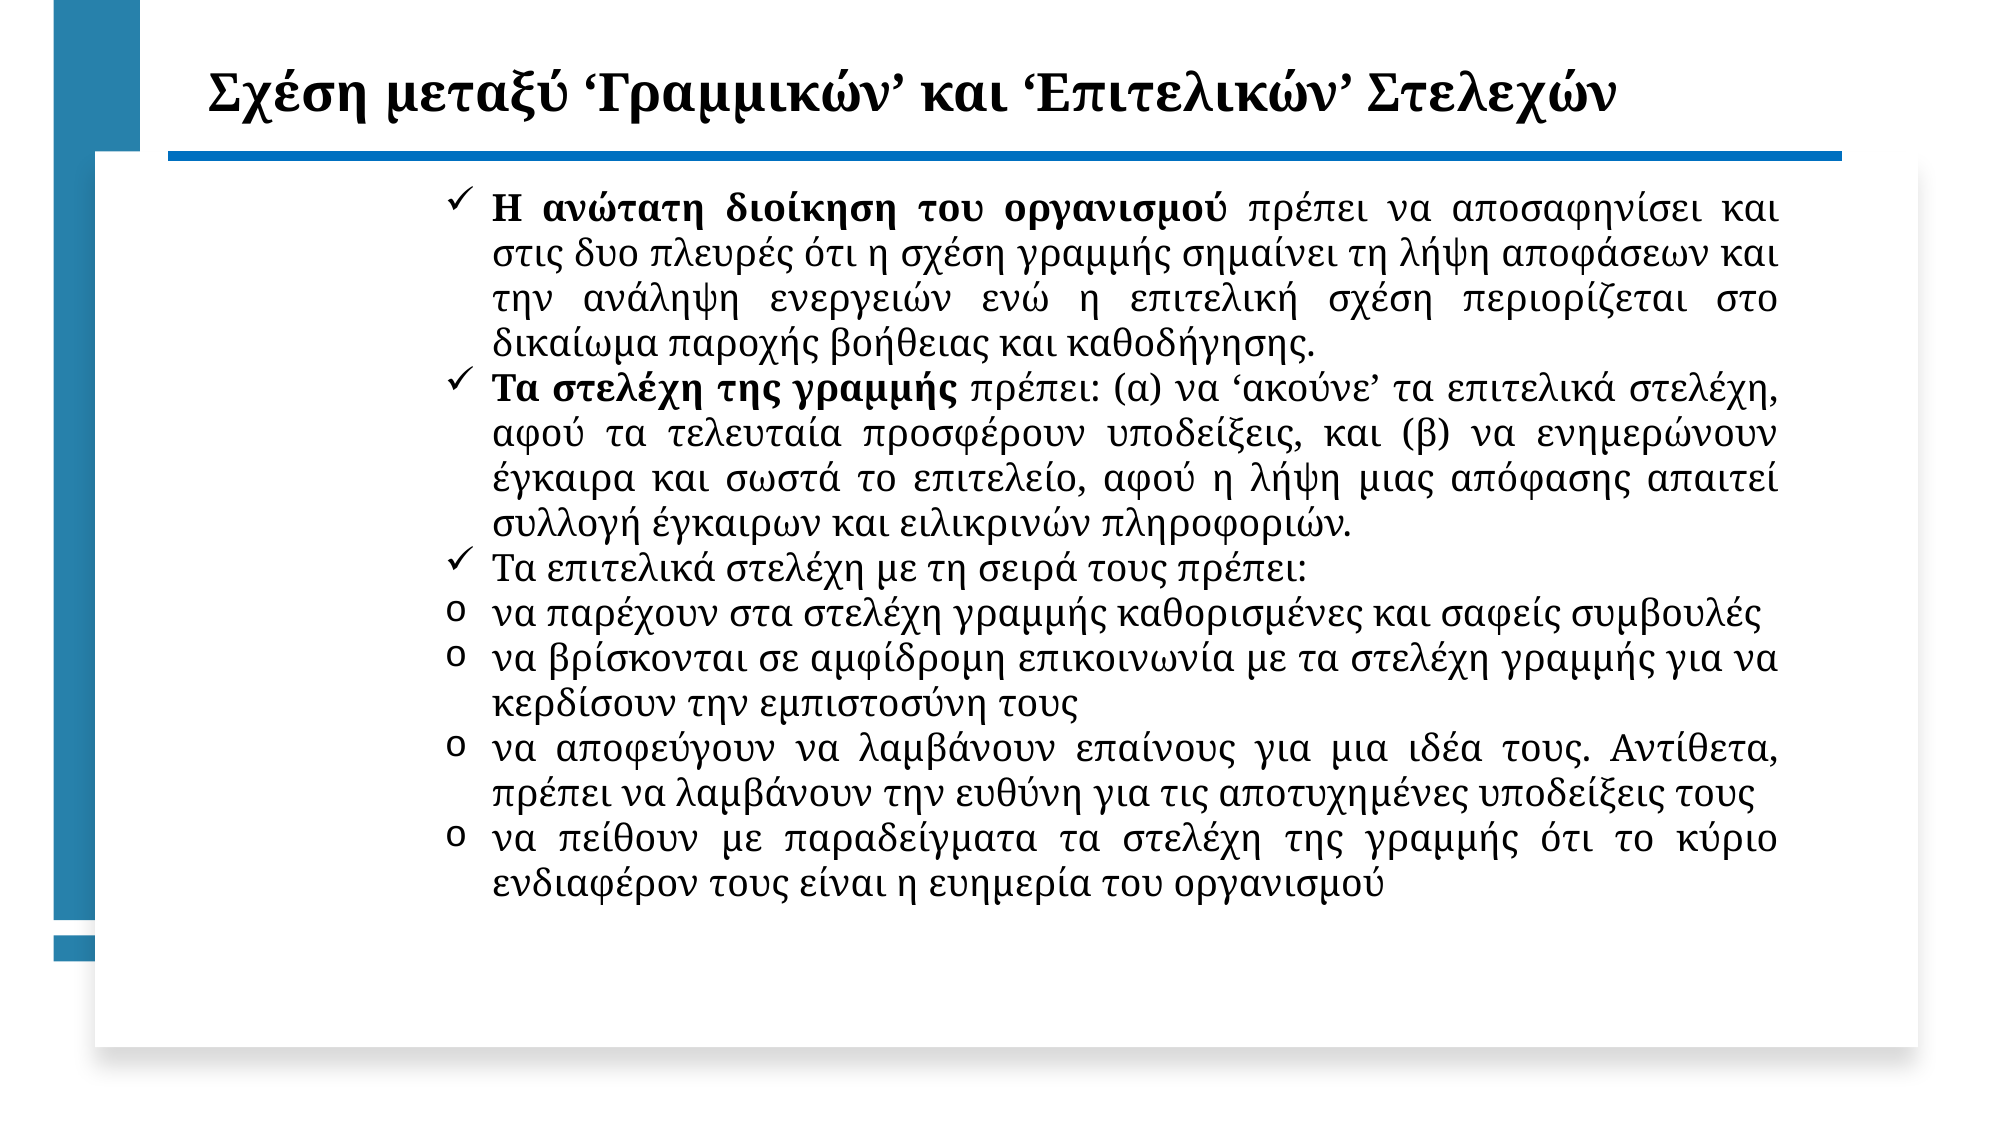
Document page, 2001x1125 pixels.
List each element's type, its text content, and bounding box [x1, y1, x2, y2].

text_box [0, 437, 578, 524]
text_box [0, 0, 2000, 1125]
text_box Σχέση μεταξύ ‘Γραμμικών’ και ‘Επιτελικών’ Στελεχών [193, 25, 1810, 131]
text_box Η ανώτατη διοίκηση του οργανισμού πρέπει να αποσαφηνίσει και στις δυο πλευρές ότι η σχέση γραμμής σημαίνει τη λήψη αποφάσεων και την ανάληψη ενεργειών ενώ η επιτελική σχέση περιορίζεται στο δικαίωμα παροχής βοήθειας και καθοδήγησης. Τα στελέχη της γραμμής πρέπει: (α) να ‘ακούνε’ τα επιτελικά στελέχη, αφού τα τελευταία προσφέρουν υποδείξεις, και (β) να ενημερώνουν έγκαιρα και σωστά το επιτελείο, αφού η λήψη μιας απόφασης απαιτεί συλλογή έγκαιρων και ειλικρινών πληροφοριών. Τα επιτελικά στελέχη με τη σειρά τους πρέπει: να παρέχουν στα στελέχη γραμμής καθορισμένες και σαφείς συμβουλές να βρίσκονται σε αμφίδρομη επικοινωνία με τα στελέχη γραμμής για να κερδίσουν την εμπιστοσύνη τους να αποφεύγουν να λαμβάνουν επαίνους για μια ιδέα τους. Αντίθετα, πρέπει να λαμβάνουν την ευθύνη για τις αποτυχημένες υποδείξεις τους να πείθουν με παραδείγματα τα στελέχη της γραμμής ότι το κύριο ενδιαφέρον τους είναι η ευημερία του οργανισμού [430, 176, 1795, 957]
text_box [94, 150, 1919, 1048]
text_box [972, 155, 1905, 995]
